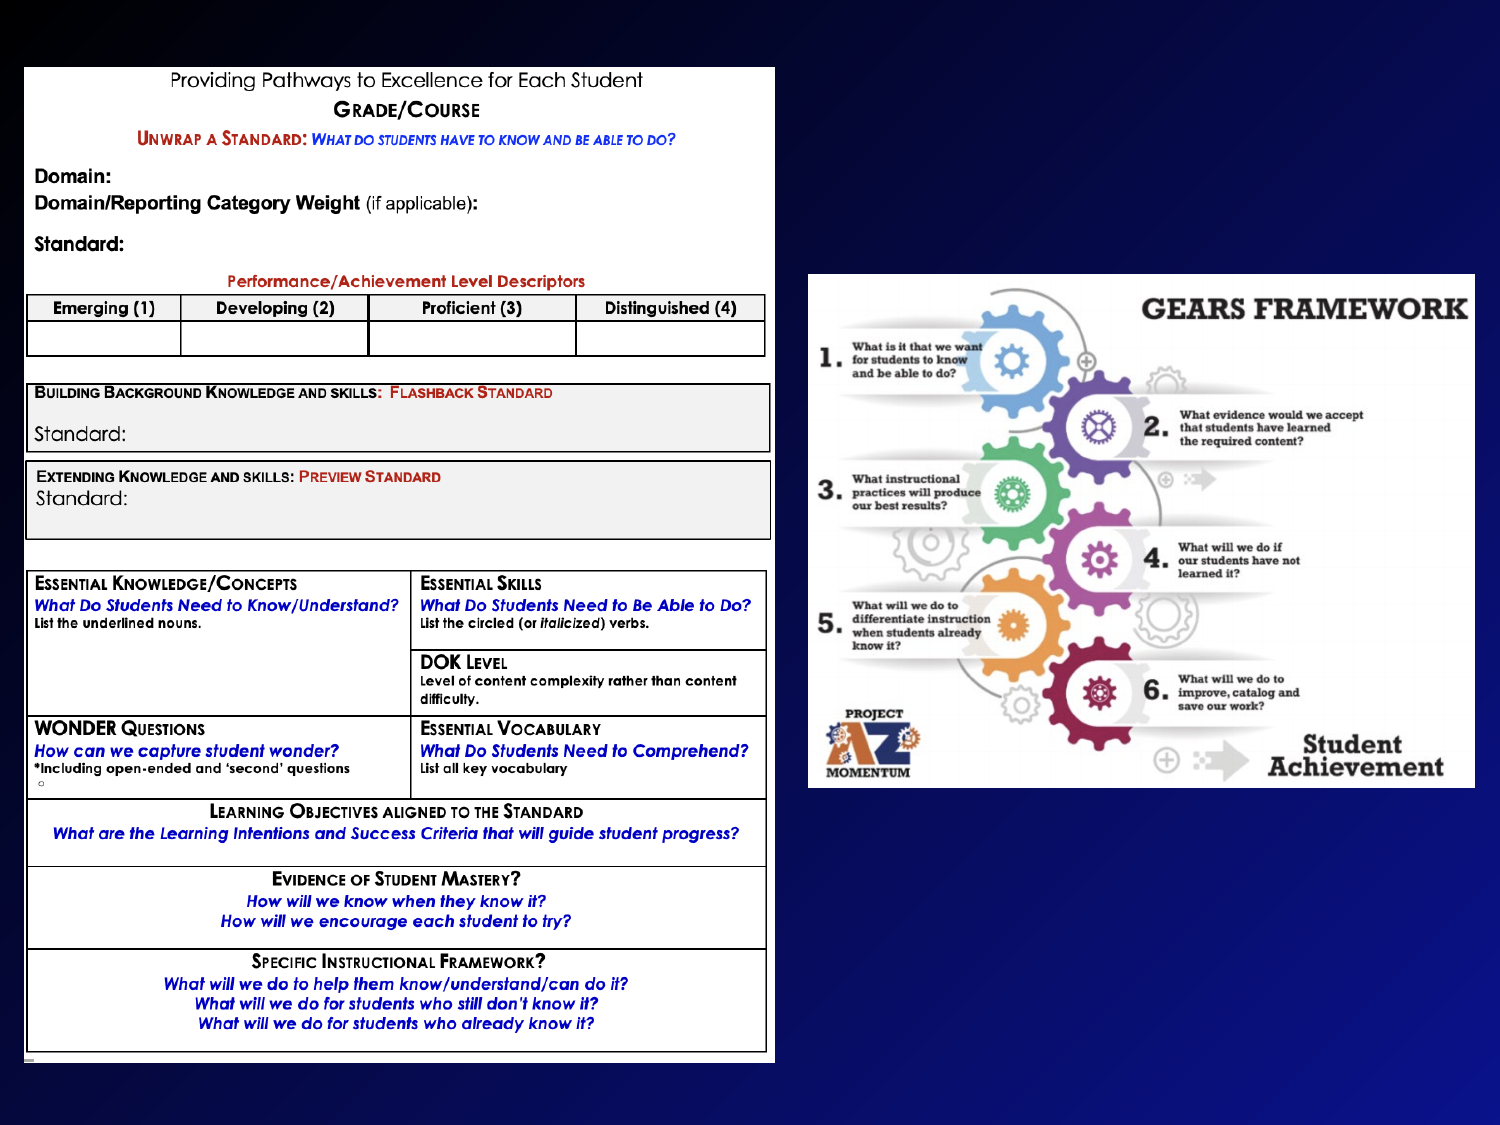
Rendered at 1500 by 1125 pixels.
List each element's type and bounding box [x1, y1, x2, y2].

picture [24, 66, 776, 1063]
picture [807, 274, 1476, 788]
